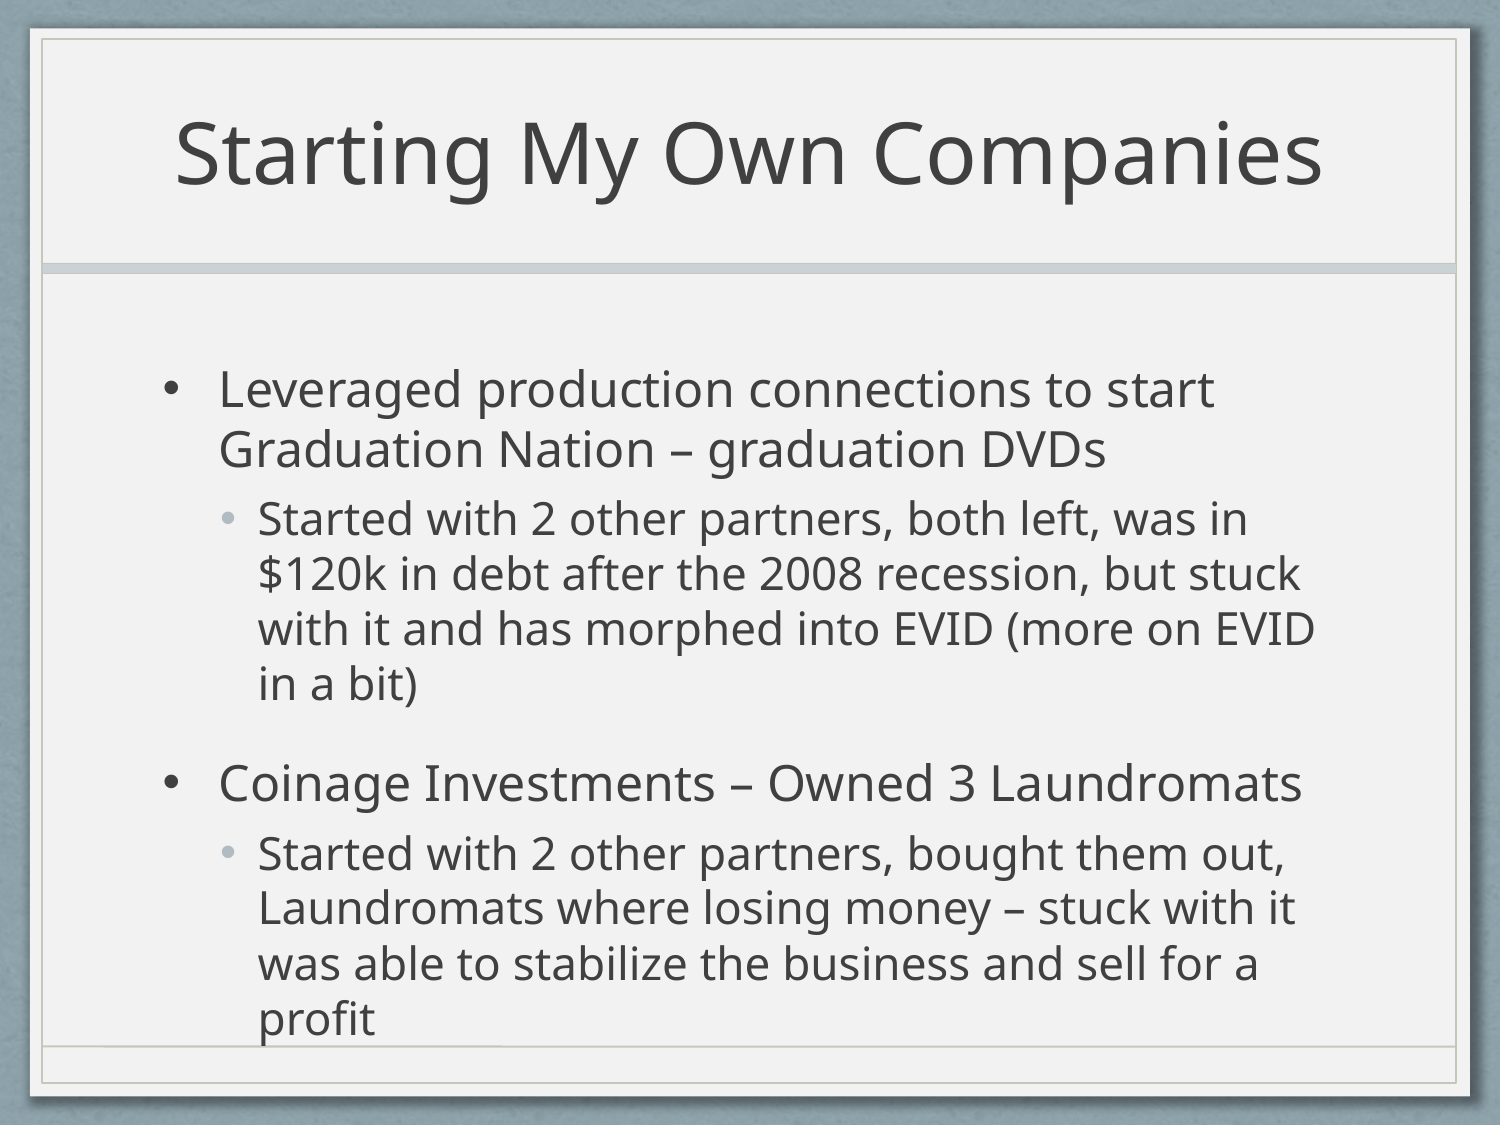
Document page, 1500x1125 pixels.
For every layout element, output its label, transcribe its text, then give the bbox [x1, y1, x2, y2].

list Leveraged production connections to start Graduation Nation – graduation DVDs Started with 2 other partners, both left, was in $120k in debt after the 2008 recession, but stuck with it and has morphed into EVID (more on EVID in a bit) Coinage Investments – Owned 3 Laundromats Started with 2 other partners, bought them out, Laundromats where losing money – stuck with it was able to stabilize the business and sell for a profit [147, 350, 1353, 995]
title Starting My Own Companies [147, 40, 1353, 260]
